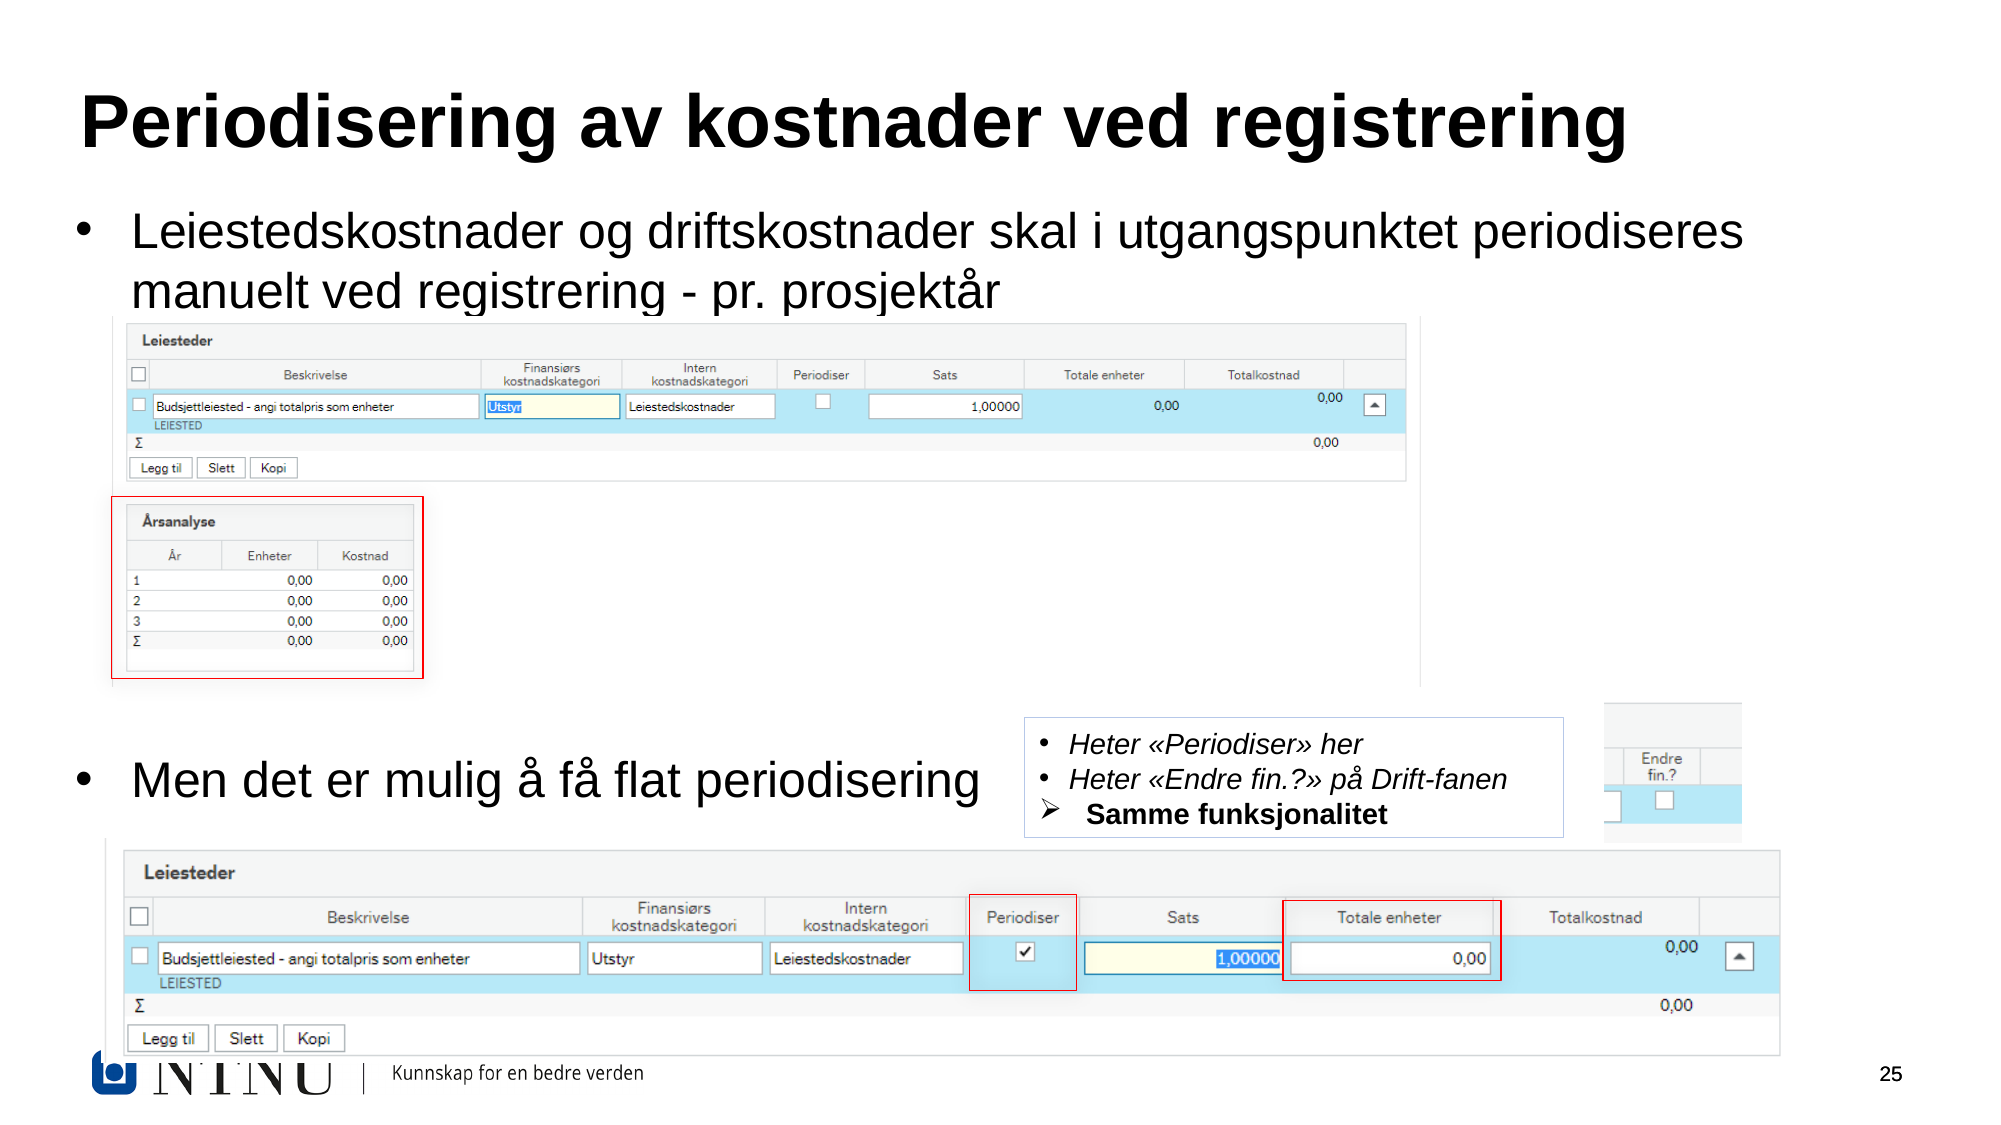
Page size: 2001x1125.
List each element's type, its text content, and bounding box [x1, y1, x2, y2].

title Periodisering av kostnader ved registrering [65, 65, 1908, 172]
text_box Heter «Periodiser» her Heter «Endre fin.?» på Drift-fanen Samme funksjonalitet [1024, 717, 1564, 836]
picture [111, 316, 1432, 688]
list Leiestedskostnader og driftskostnader skal i utgangspunktet periodiseres manuelt ved registrering - pr. prosjektår Men det er mulig å få flat periodisering [60, 190, 1902, 981]
picture [92, 698, 1791, 1095]
